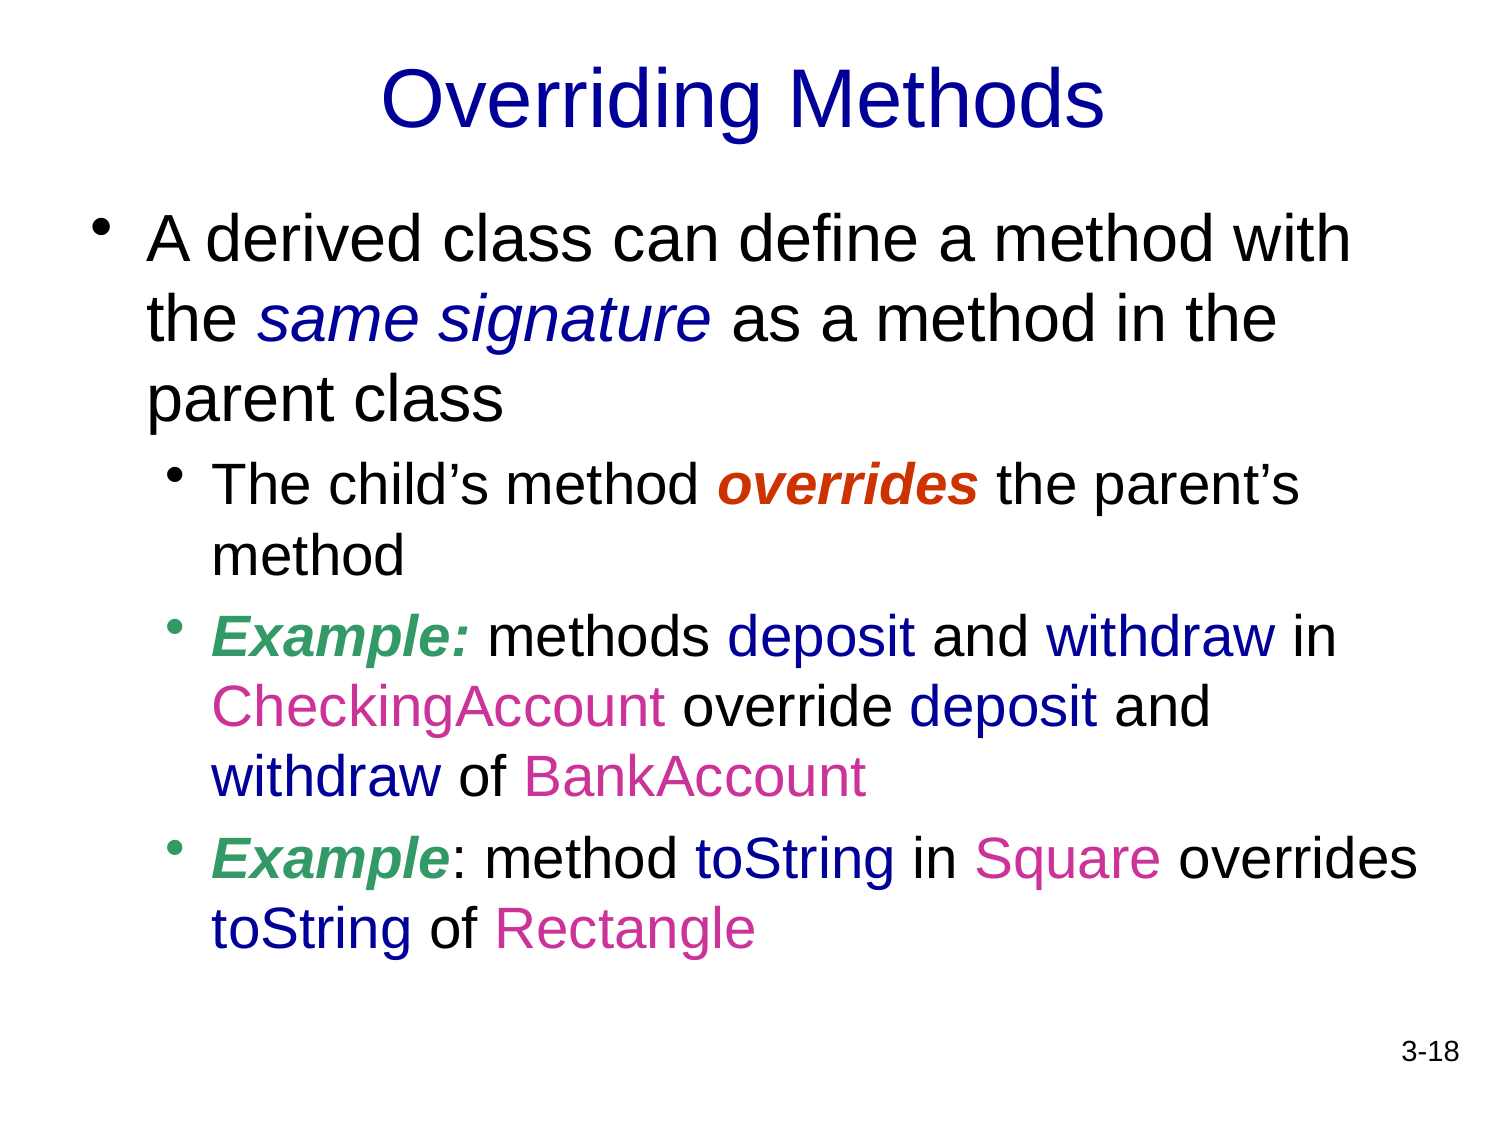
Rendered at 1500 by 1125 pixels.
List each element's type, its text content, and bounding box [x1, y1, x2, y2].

slide_number 3-18 [1162, 1024, 1476, 1101]
list A derived class can define a method with the same signature as a method in the parent class The child’s method overrides the parent’s method Example: methods deposit and withdraw in CheckingAccount override deposit and withdraw of BankAccount Example: method toString in Square overrides toString of Rectangle [74, 187, 1463, 1001]
title Overriding Methods [112, 24, 1376, 163]
